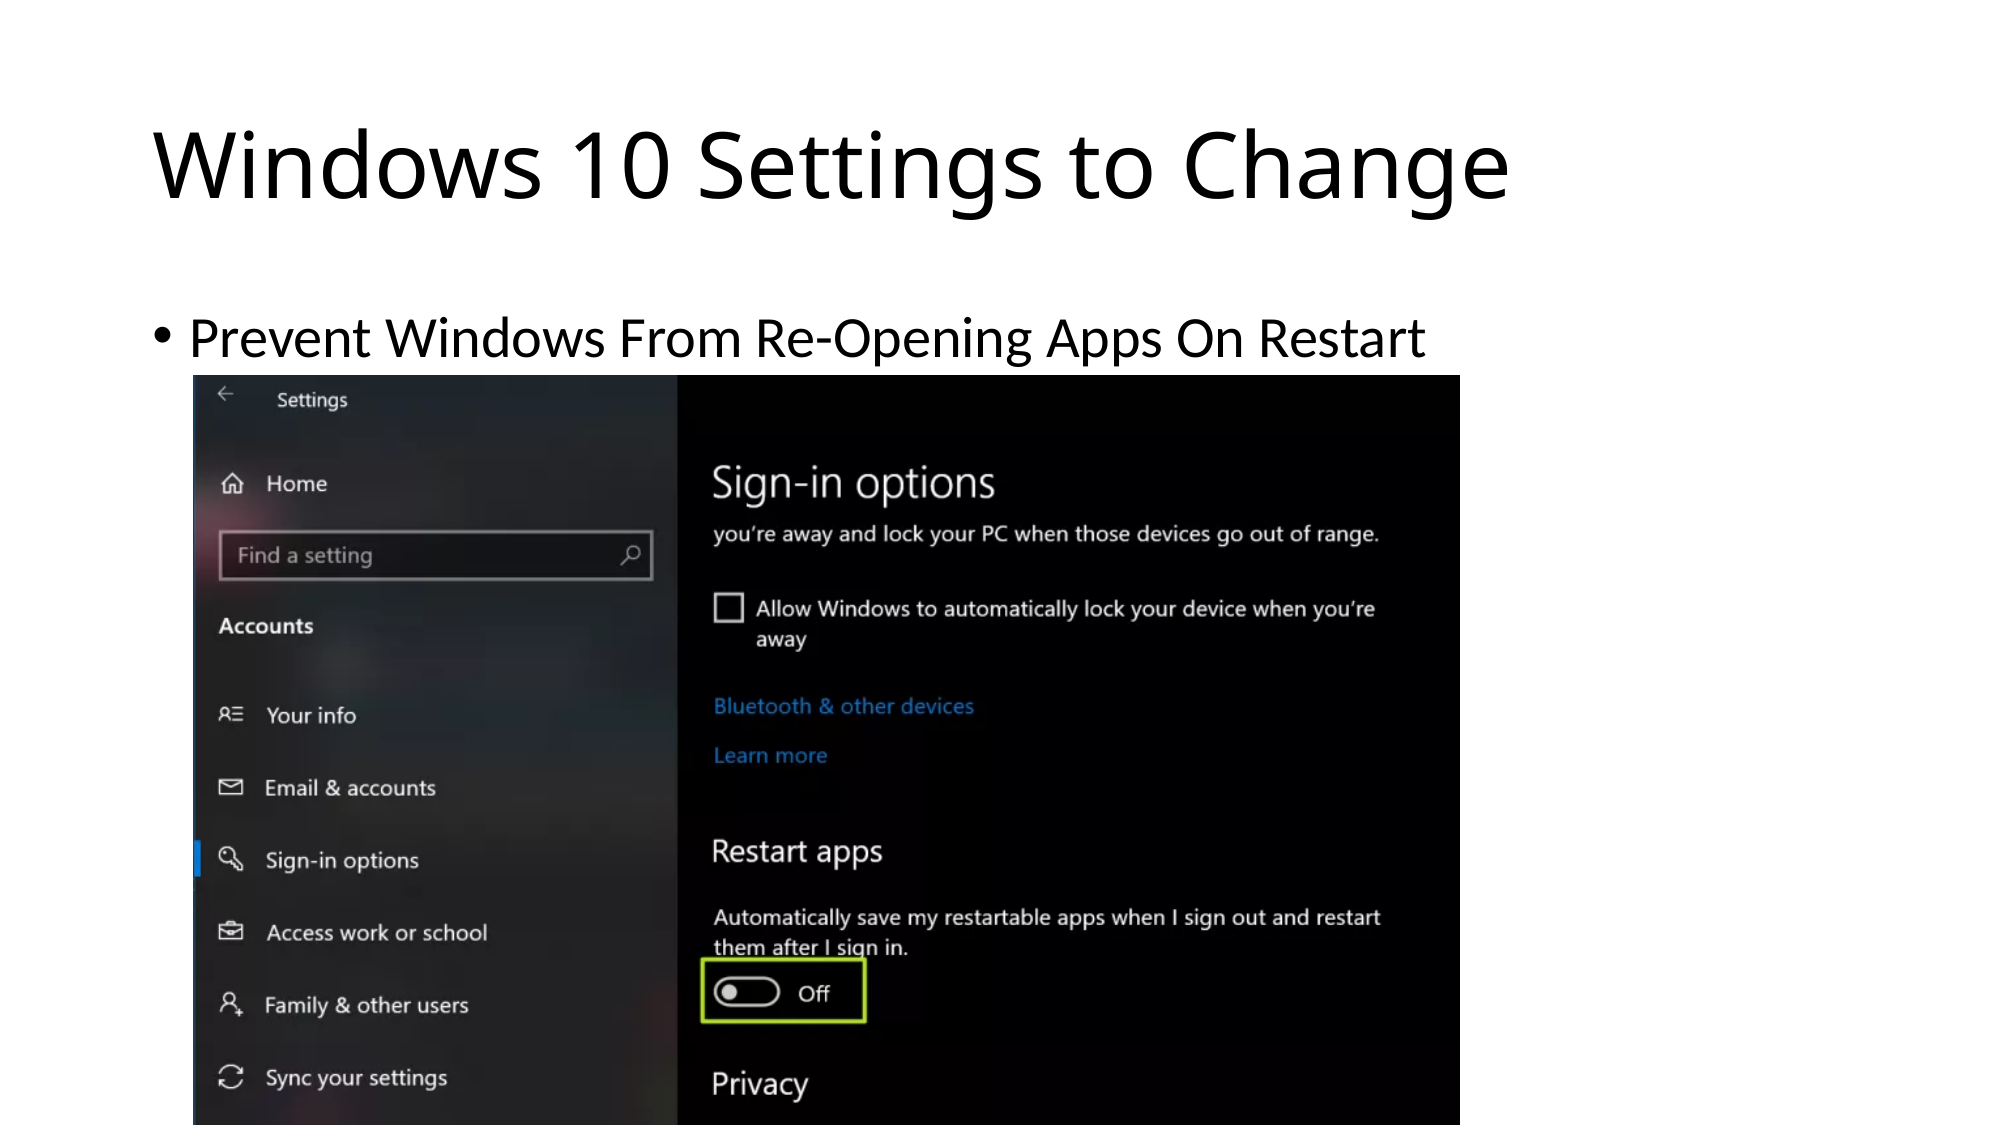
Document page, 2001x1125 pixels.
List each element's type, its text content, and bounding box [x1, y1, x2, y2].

title Windows 10 Settings to Change [137, 59, 1863, 278]
picture [193, 375, 1460, 1125]
list Prevent Windows From Re-Opening Apps On Restart [137, 299, 1863, 1014]
